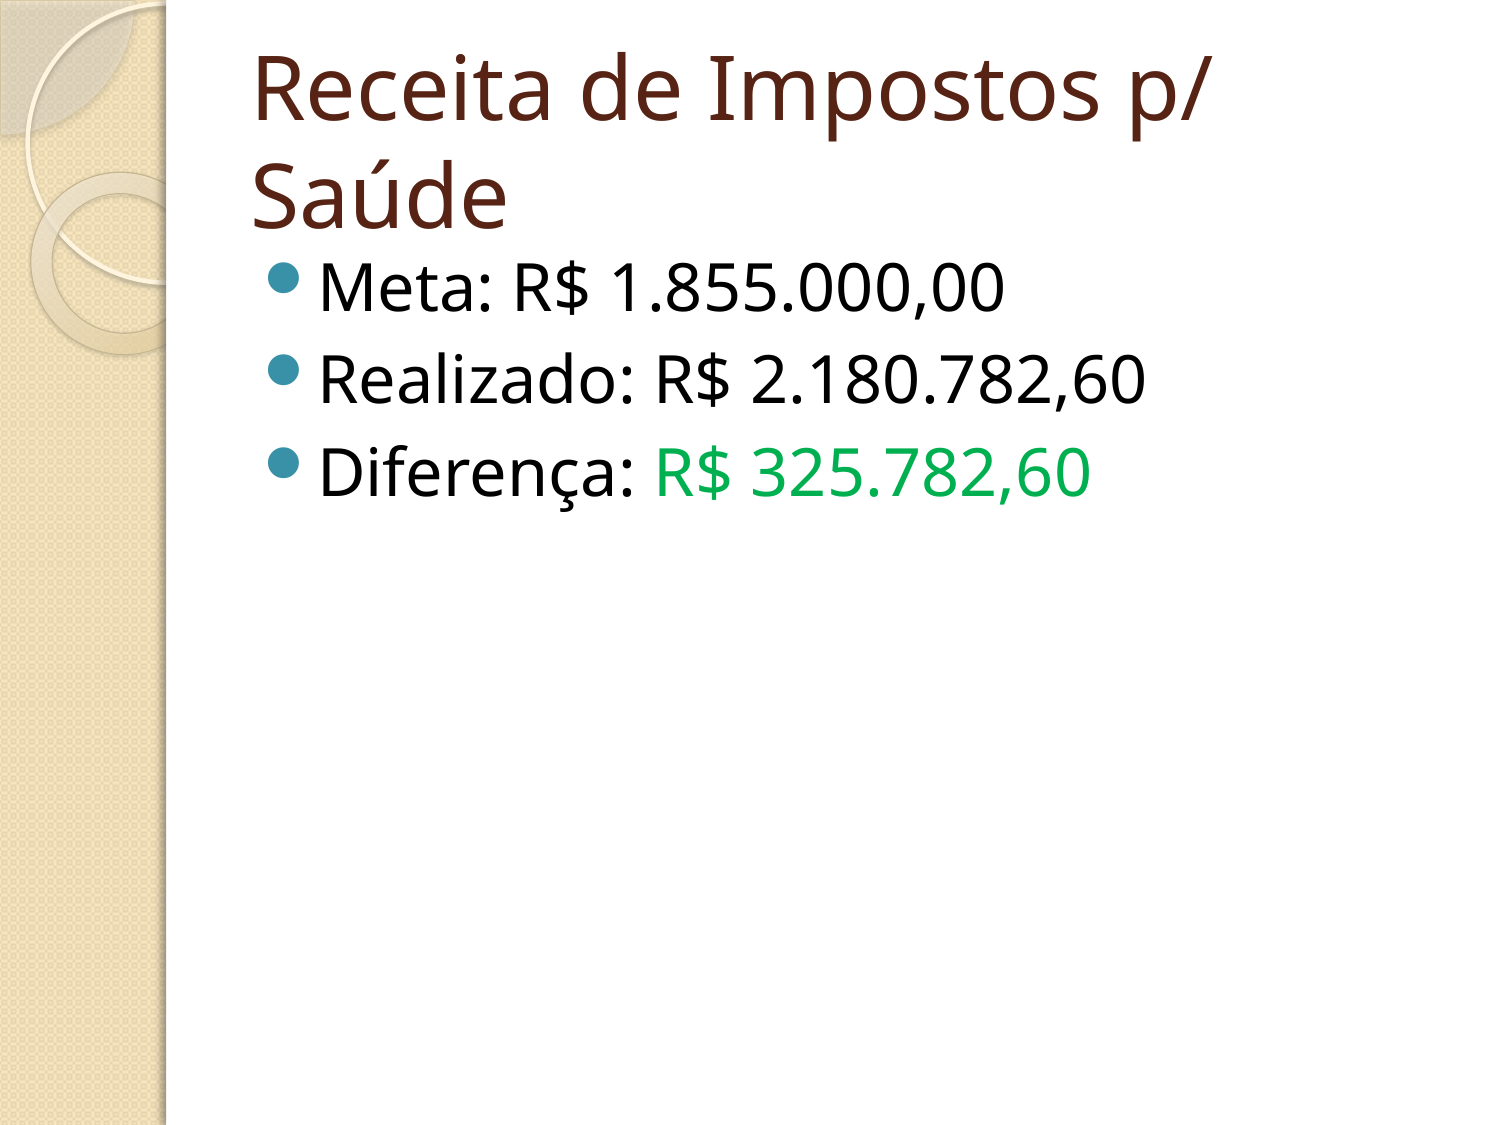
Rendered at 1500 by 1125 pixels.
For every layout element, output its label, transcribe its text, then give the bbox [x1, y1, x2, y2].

title Receita de Impostos p/ Saúde [235, 45, 1466, 233]
list Meta: R$ 1.855.000,00 Realizado: R$ 2.180.782,60 Diferença: R$ 325.782,60 [235, 237, 1466, 1025]
